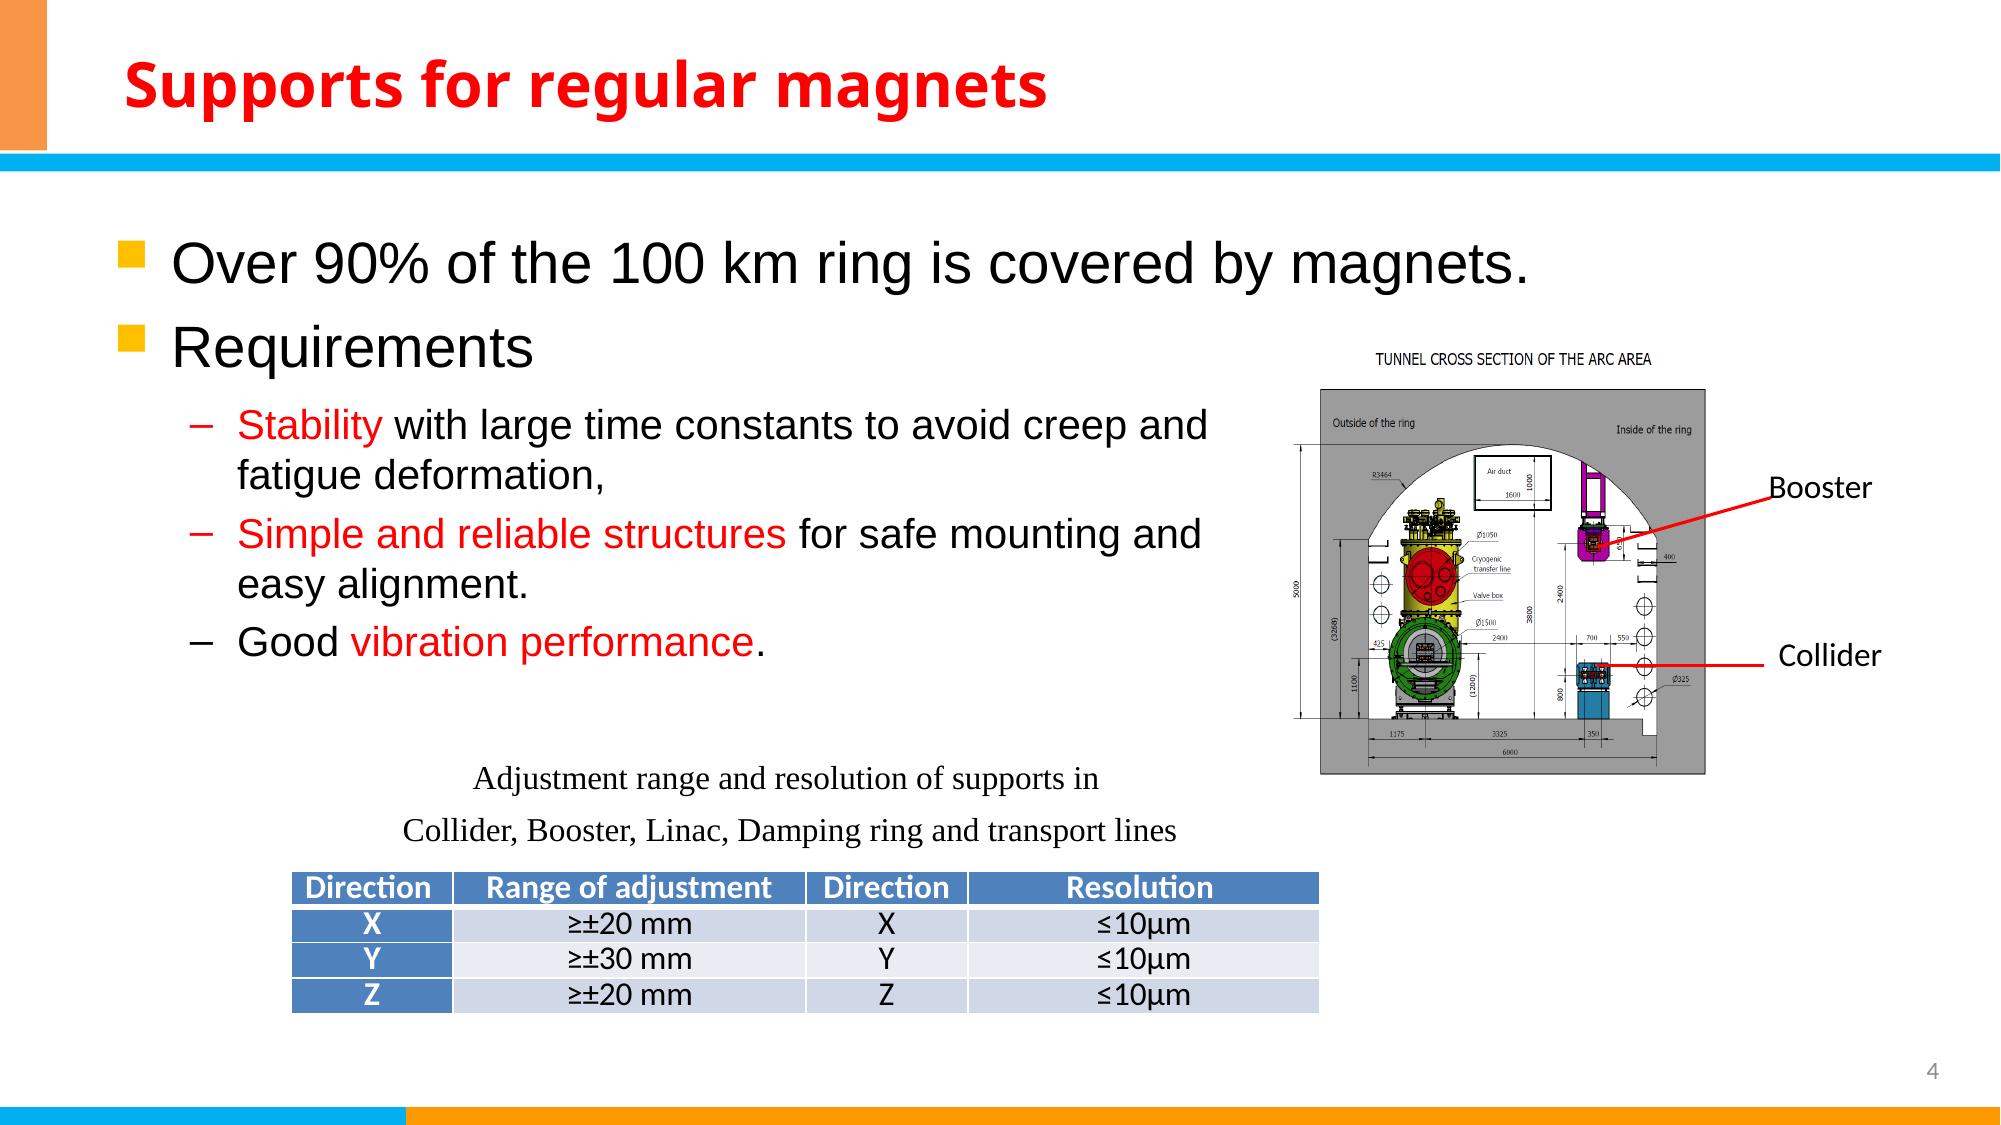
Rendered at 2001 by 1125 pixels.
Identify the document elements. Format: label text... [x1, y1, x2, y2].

table_header Direction [807, 872, 967, 904]
text_box Requirements Stability with large time constants to avoid creep and fatigue deformation, Simple and reliable structures for safe mounting and easy alignment. Good vibration performance. [100, 294, 1245, 750]
table_cell ≤10μm [969, 943, 1319, 977]
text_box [1286, 343, 1902, 782]
table_cell Y [292, 943, 452, 977]
table_header Resolution [969, 872, 1319, 904]
table_cell ≥±20 mm [454, 979, 805, 1013]
table_header Direction [292, 872, 452, 904]
table_cell Z [807, 979, 967, 1013]
table_cell ≥±30 mm [454, 943, 805, 977]
table_cell ≤10μm [969, 910, 1319, 942]
table_cell Z [292, 979, 452, 1013]
slide_number 4 [1487, 1039, 1955, 1100]
table_cell X [807, 910, 967, 942]
table_cell X [292, 910, 452, 942]
table_header Range of adjustment [454, 872, 805, 904]
table_cell ≥±20 mm [454, 910, 805, 942]
title Supports for regular magnets [109, 23, 1875, 143]
text_box Adjustment range and resolution of supports in Collider, Booster, Linac, Damping ring and transport lines [373, 748, 1208, 856]
table_cell Y [807, 943, 967, 977]
list Over 90% of the 100 km ring is covered by magnets. [99, 210, 1900, 1005]
table_cell ≤10μm [969, 979, 1319, 1013]
